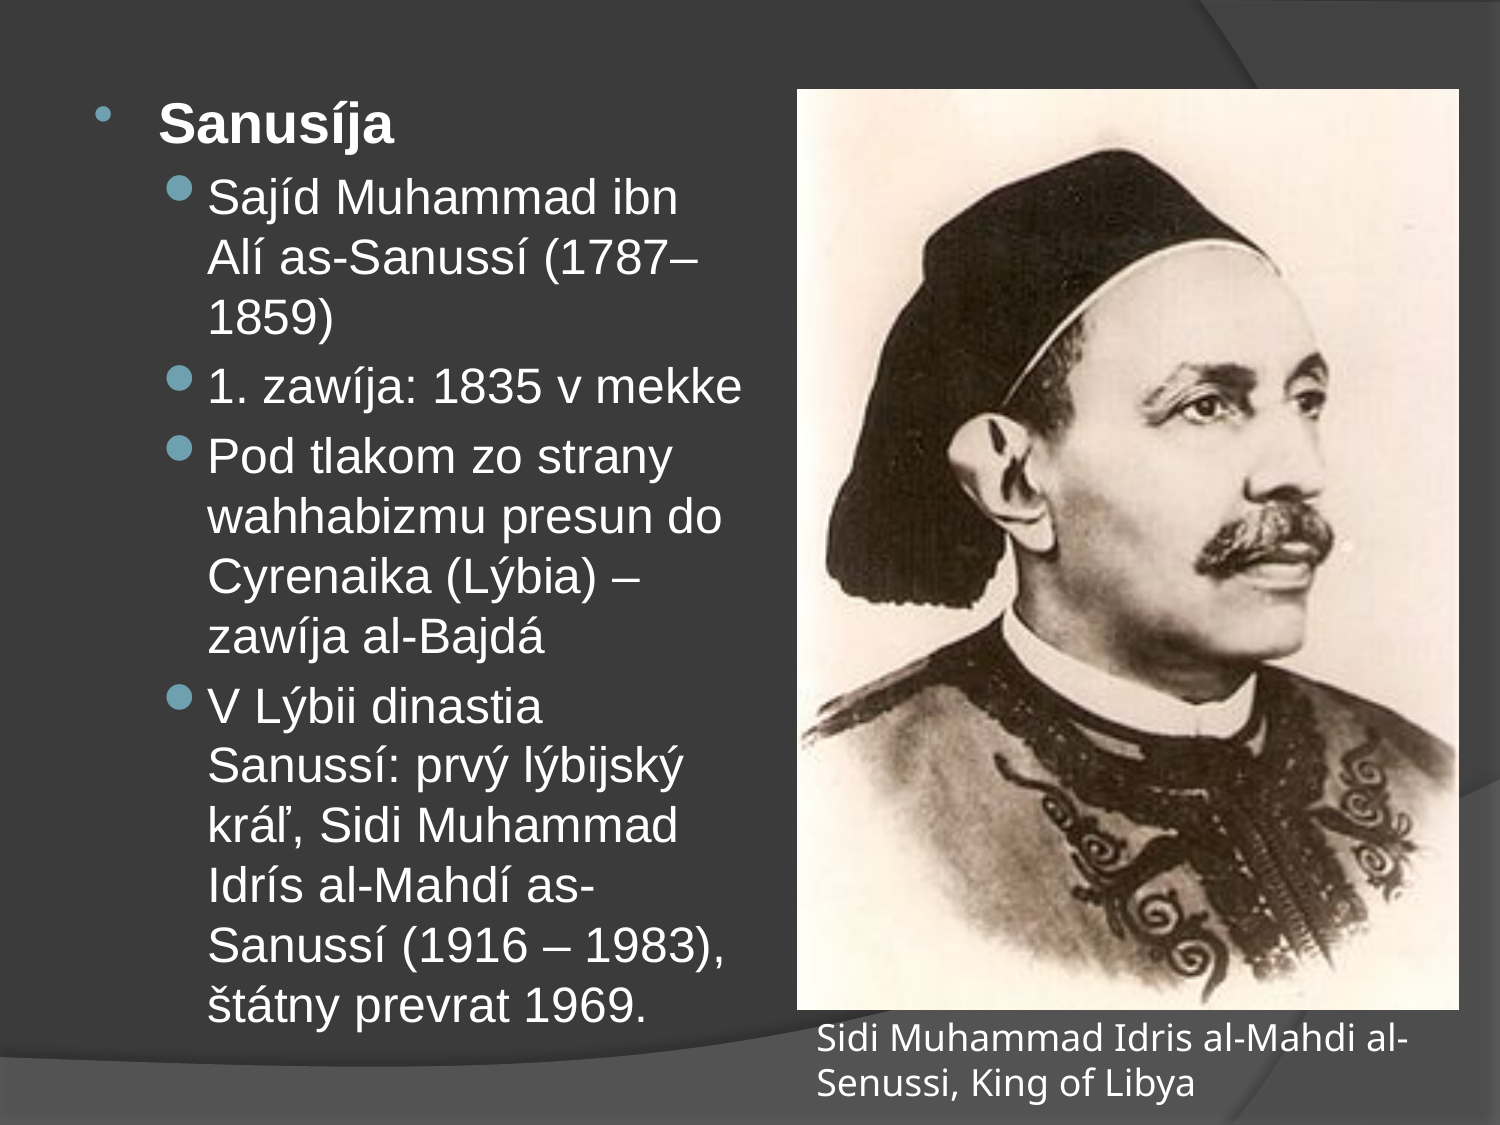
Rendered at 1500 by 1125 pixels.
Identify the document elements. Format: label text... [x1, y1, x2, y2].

picture [796, 89, 1459, 1011]
title Sidi Muhammad Idris al-Mahdi al-Senussi, King of Libya [809, 1023, 1459, 1094]
list Sanusíja Sajíd Muhammad ibn Alí as-Sanussí (1787–1859) 1. zawíja: 1835 v mekke Pod tlakom zo strany wahhabizmu presun do Cyrenaika (Lýbia) – zawíja al-Bajdá V Lýbii dinastia Sanussí: prvý lýbijský kráľ, Sidi Muhammad Idrís al-Mahdí as-Sanussí (1916 – 1983), štátny prevrat 1969. [75, 78, 762, 1071]
